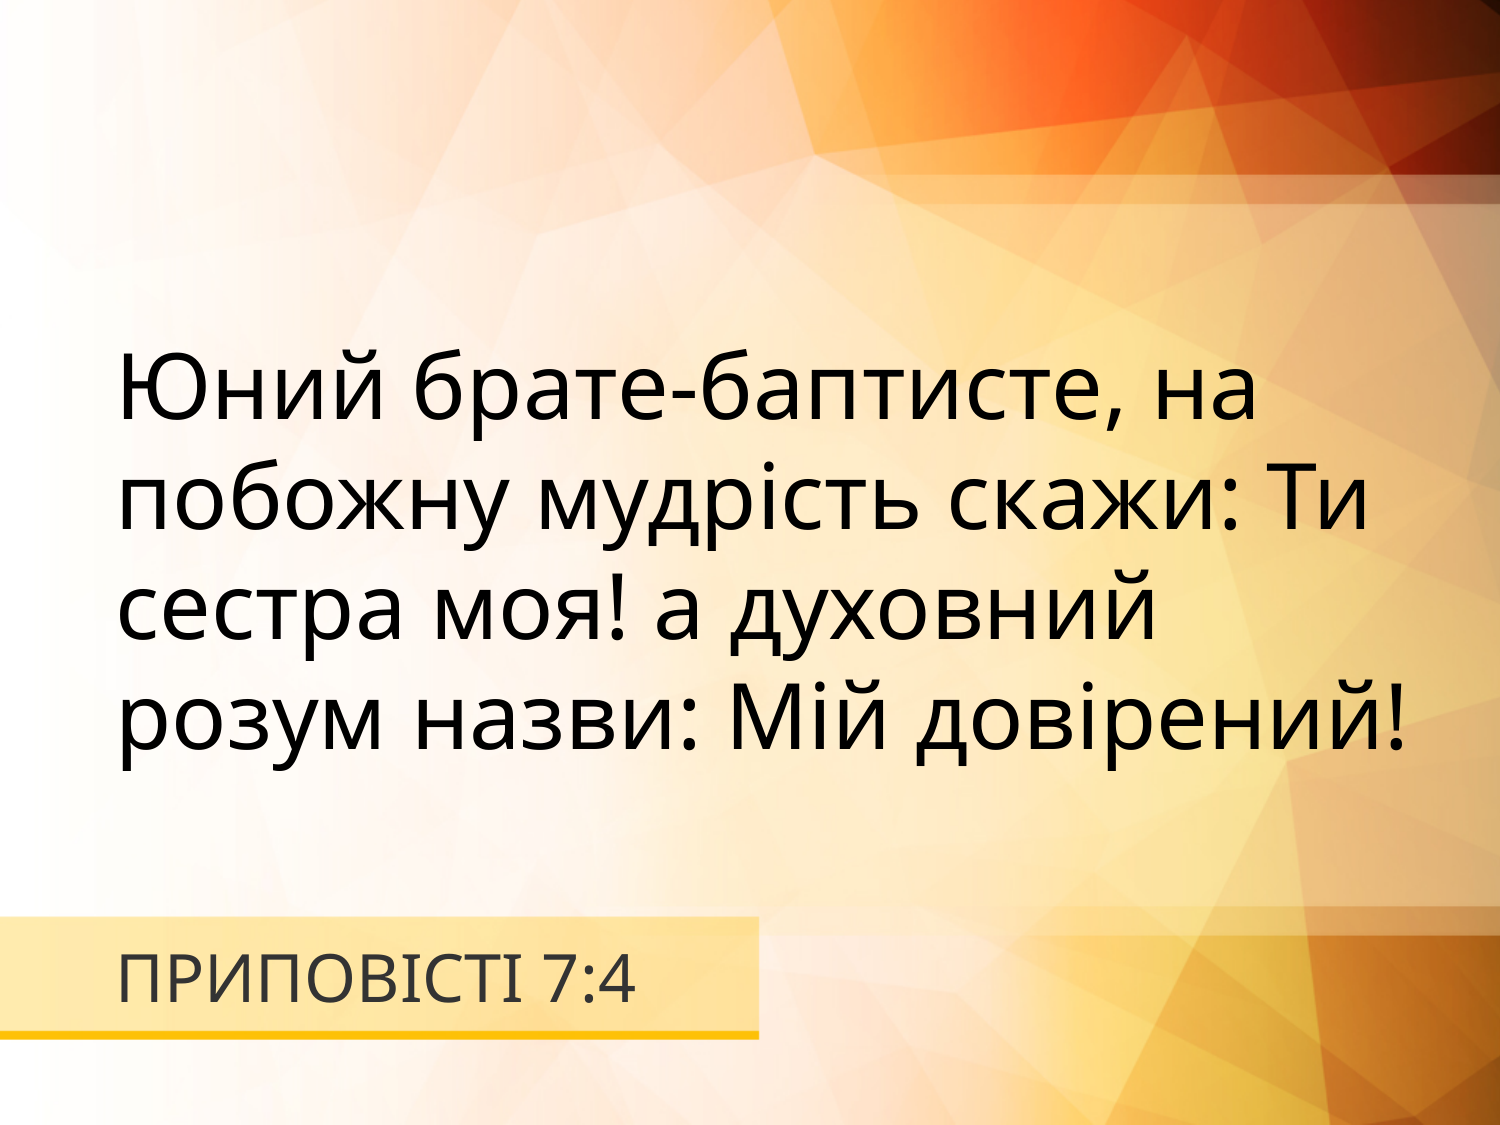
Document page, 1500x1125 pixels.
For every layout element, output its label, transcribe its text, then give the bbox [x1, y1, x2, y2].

title ПРИПОВІСТІ 7:4 [100, 940, 750, 1024]
text_box Юний брате-баптисте, на побожну мудрість скажи: Ти сестра моя! а духовний розум назви: Мій довірений! [100, 219, 1459, 776]
picture [0, 0, 1500, 1125]
